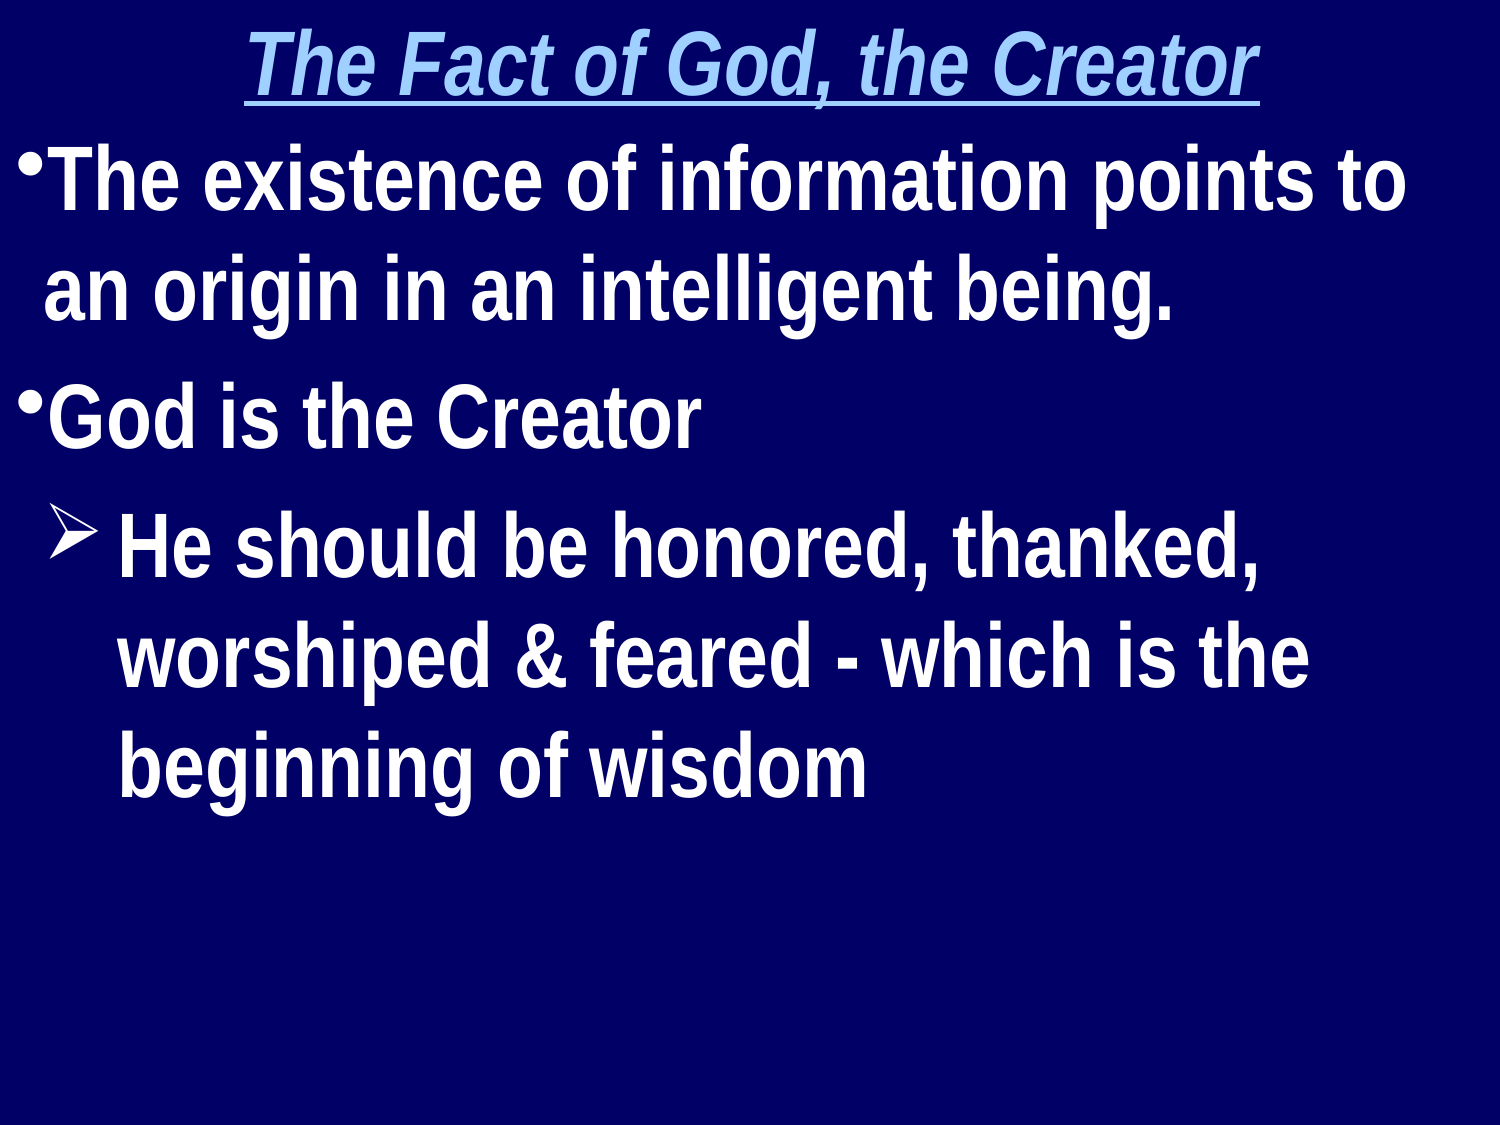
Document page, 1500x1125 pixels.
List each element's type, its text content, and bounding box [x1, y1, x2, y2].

list The existence of information points to an origin in an intelligent being. God is the Creator He should be honored, thanked, worshiped & feared - which is the beginning of wisdom [0, 111, 1500, 1112]
title The Fact of God, the Creator [2, 0, 1500, 111]
